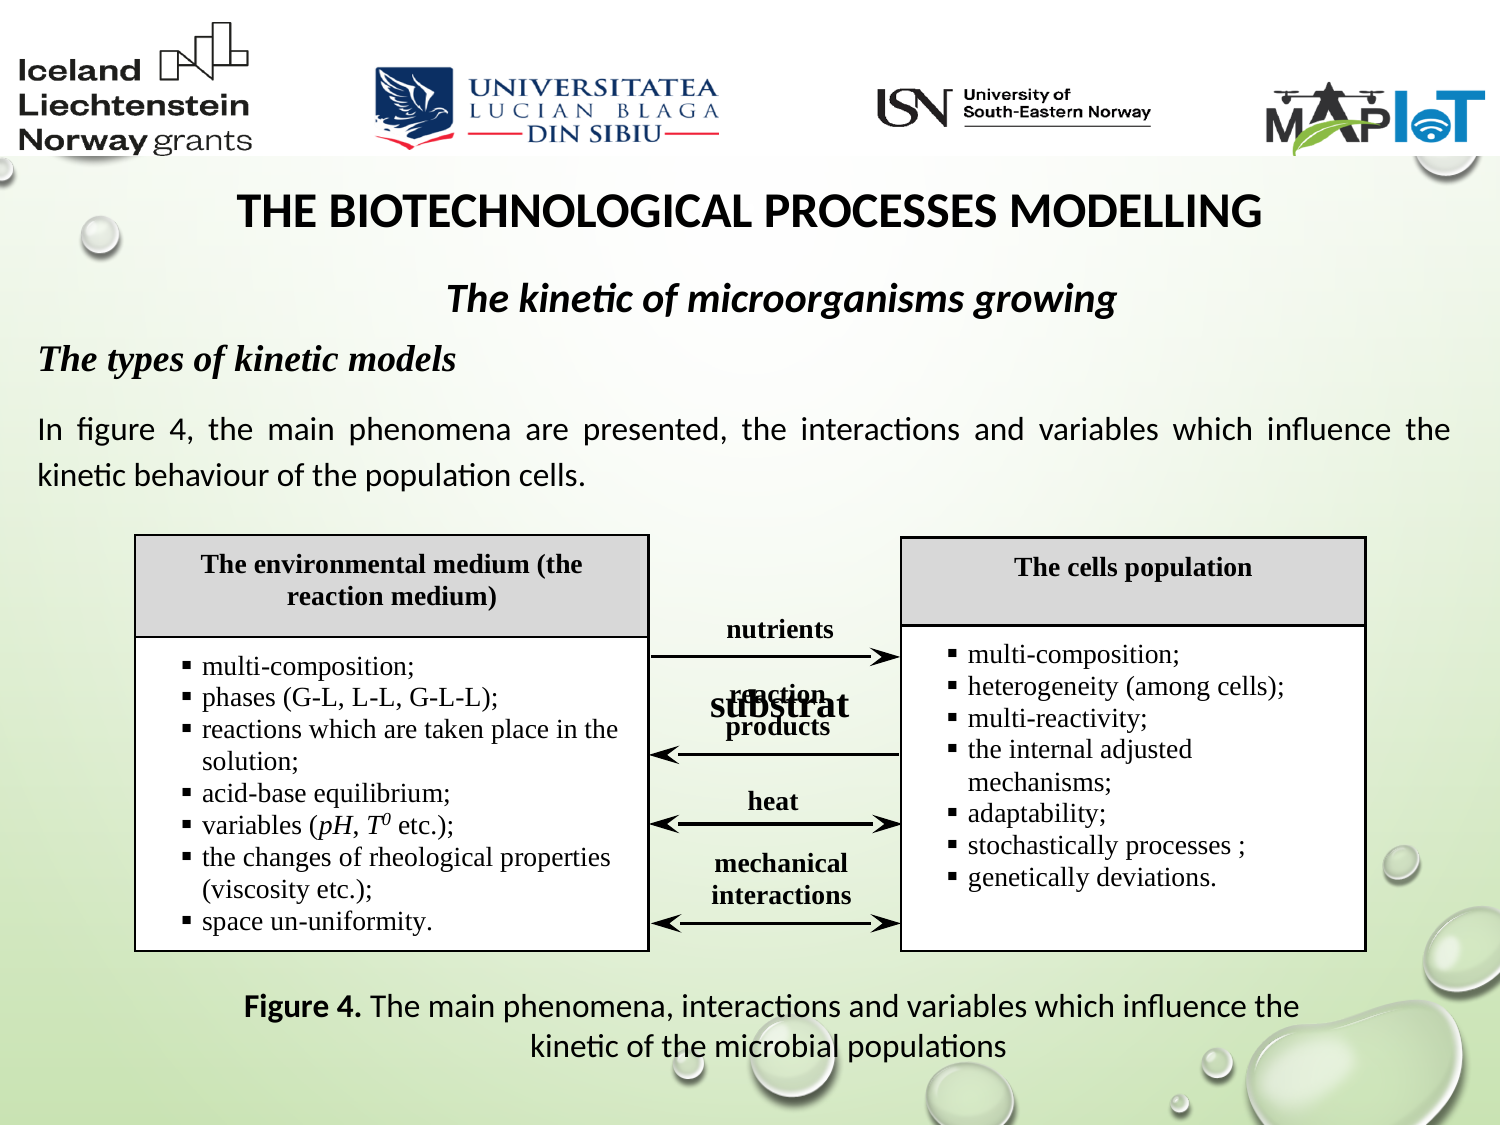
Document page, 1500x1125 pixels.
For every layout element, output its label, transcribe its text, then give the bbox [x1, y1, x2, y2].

text_box In figure 4, the main phenomena are presented, the interactions and variables which influence the kinetic behaviour of the population cells. [22, 394, 1468, 501]
text_box The kinetic of microorganisms growing [430, 255, 1181, 329]
text_box Figure 4. The main phenomena, interactions and variables which influence the kinetic of the microbial populations [226, 976, 1319, 1072]
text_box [132, 533, 1368, 955]
picture [0, 0, 1500, 1125]
title The biotechnological processes modelling [112, 165, 1388, 258]
text_box The types of kinetic models [22, 320, 773, 387]
